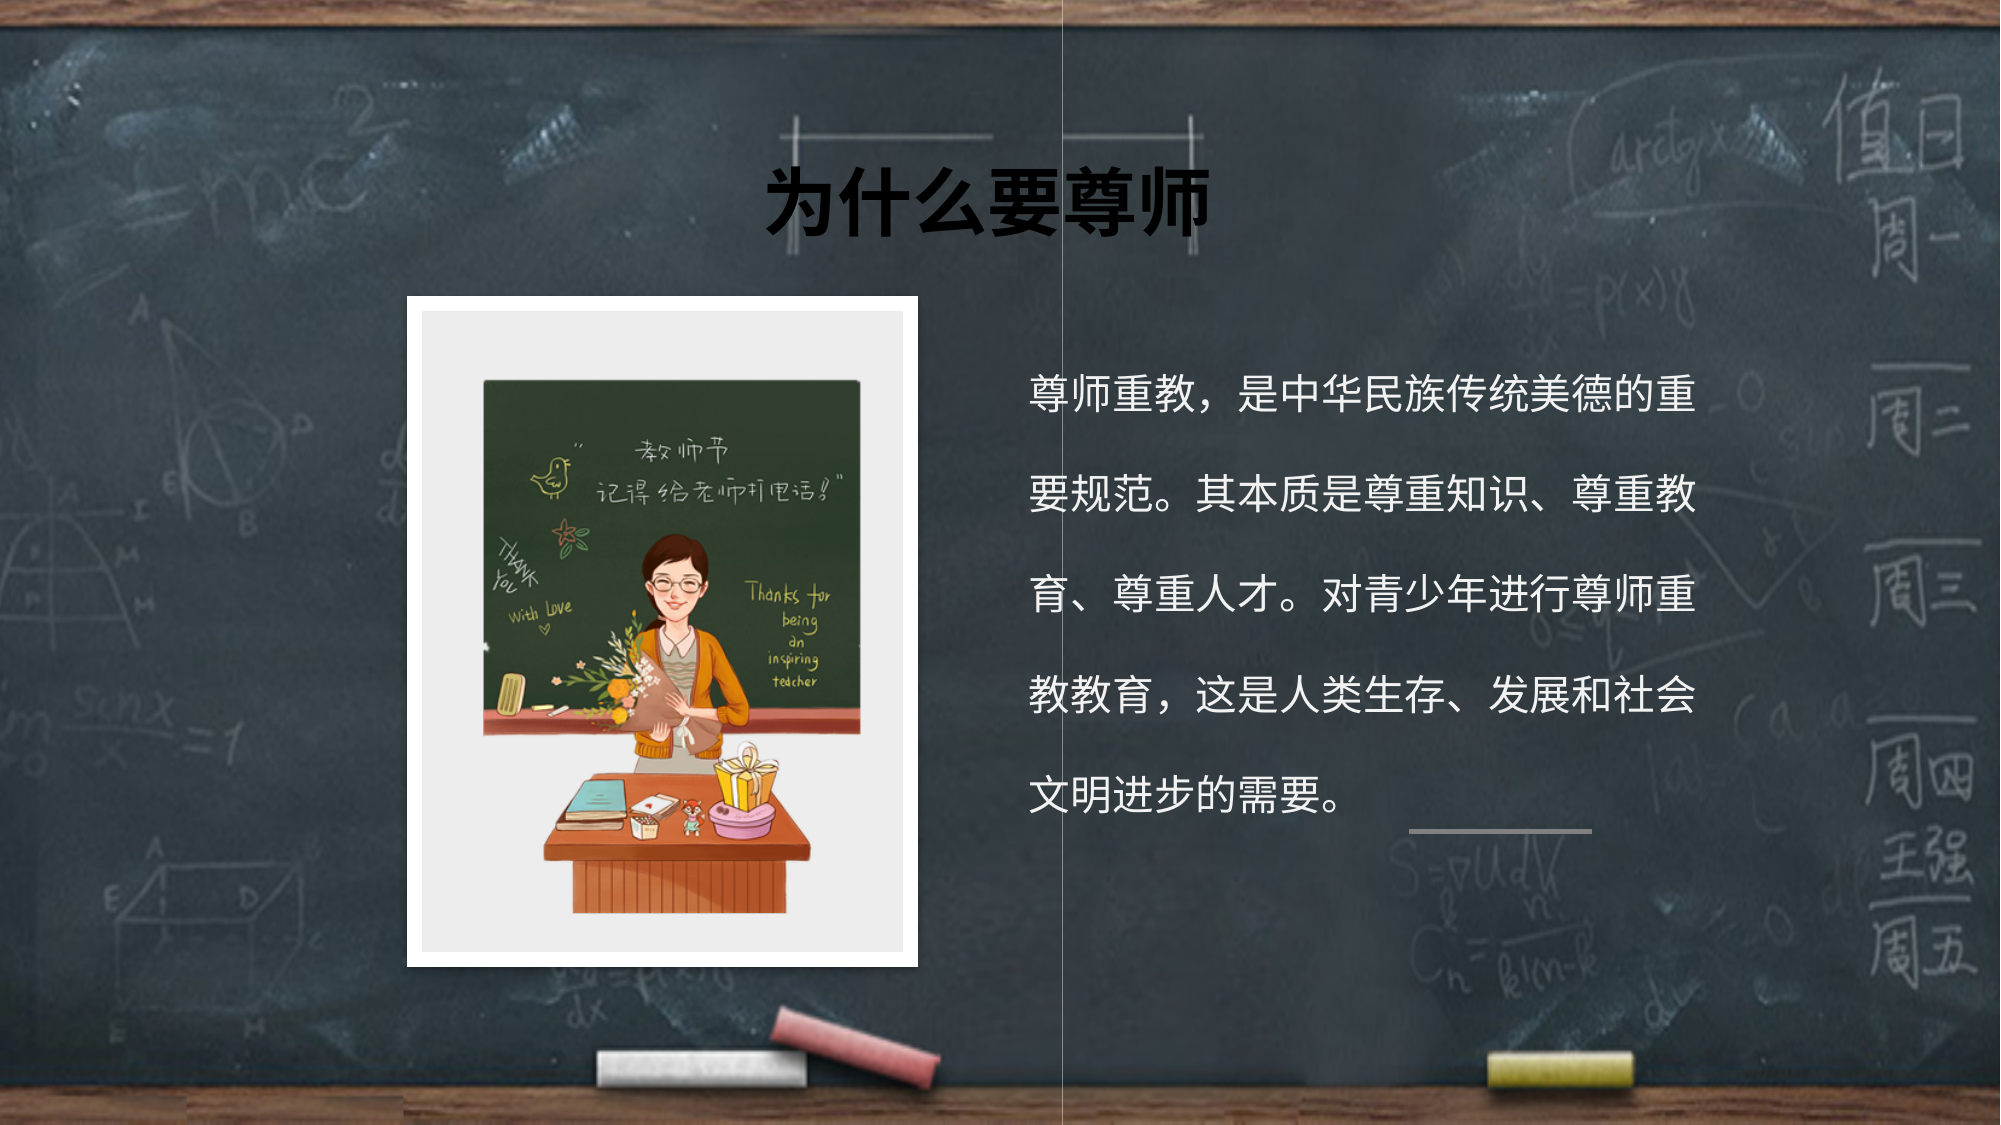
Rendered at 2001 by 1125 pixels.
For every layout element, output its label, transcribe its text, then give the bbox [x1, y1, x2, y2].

text_box 为什么要尊师 [697, 148, 1277, 254]
text_box 尊师重教，是中华民族传统美德的重要规范。其本质是尊重知识、尊重教育、尊重人才。对青少年进行尊师重教教育，这是人类生存、发展和社会文明进步的需要。 [1014, 310, 1731, 826]
picture [0, 0, 2000, 1125]
